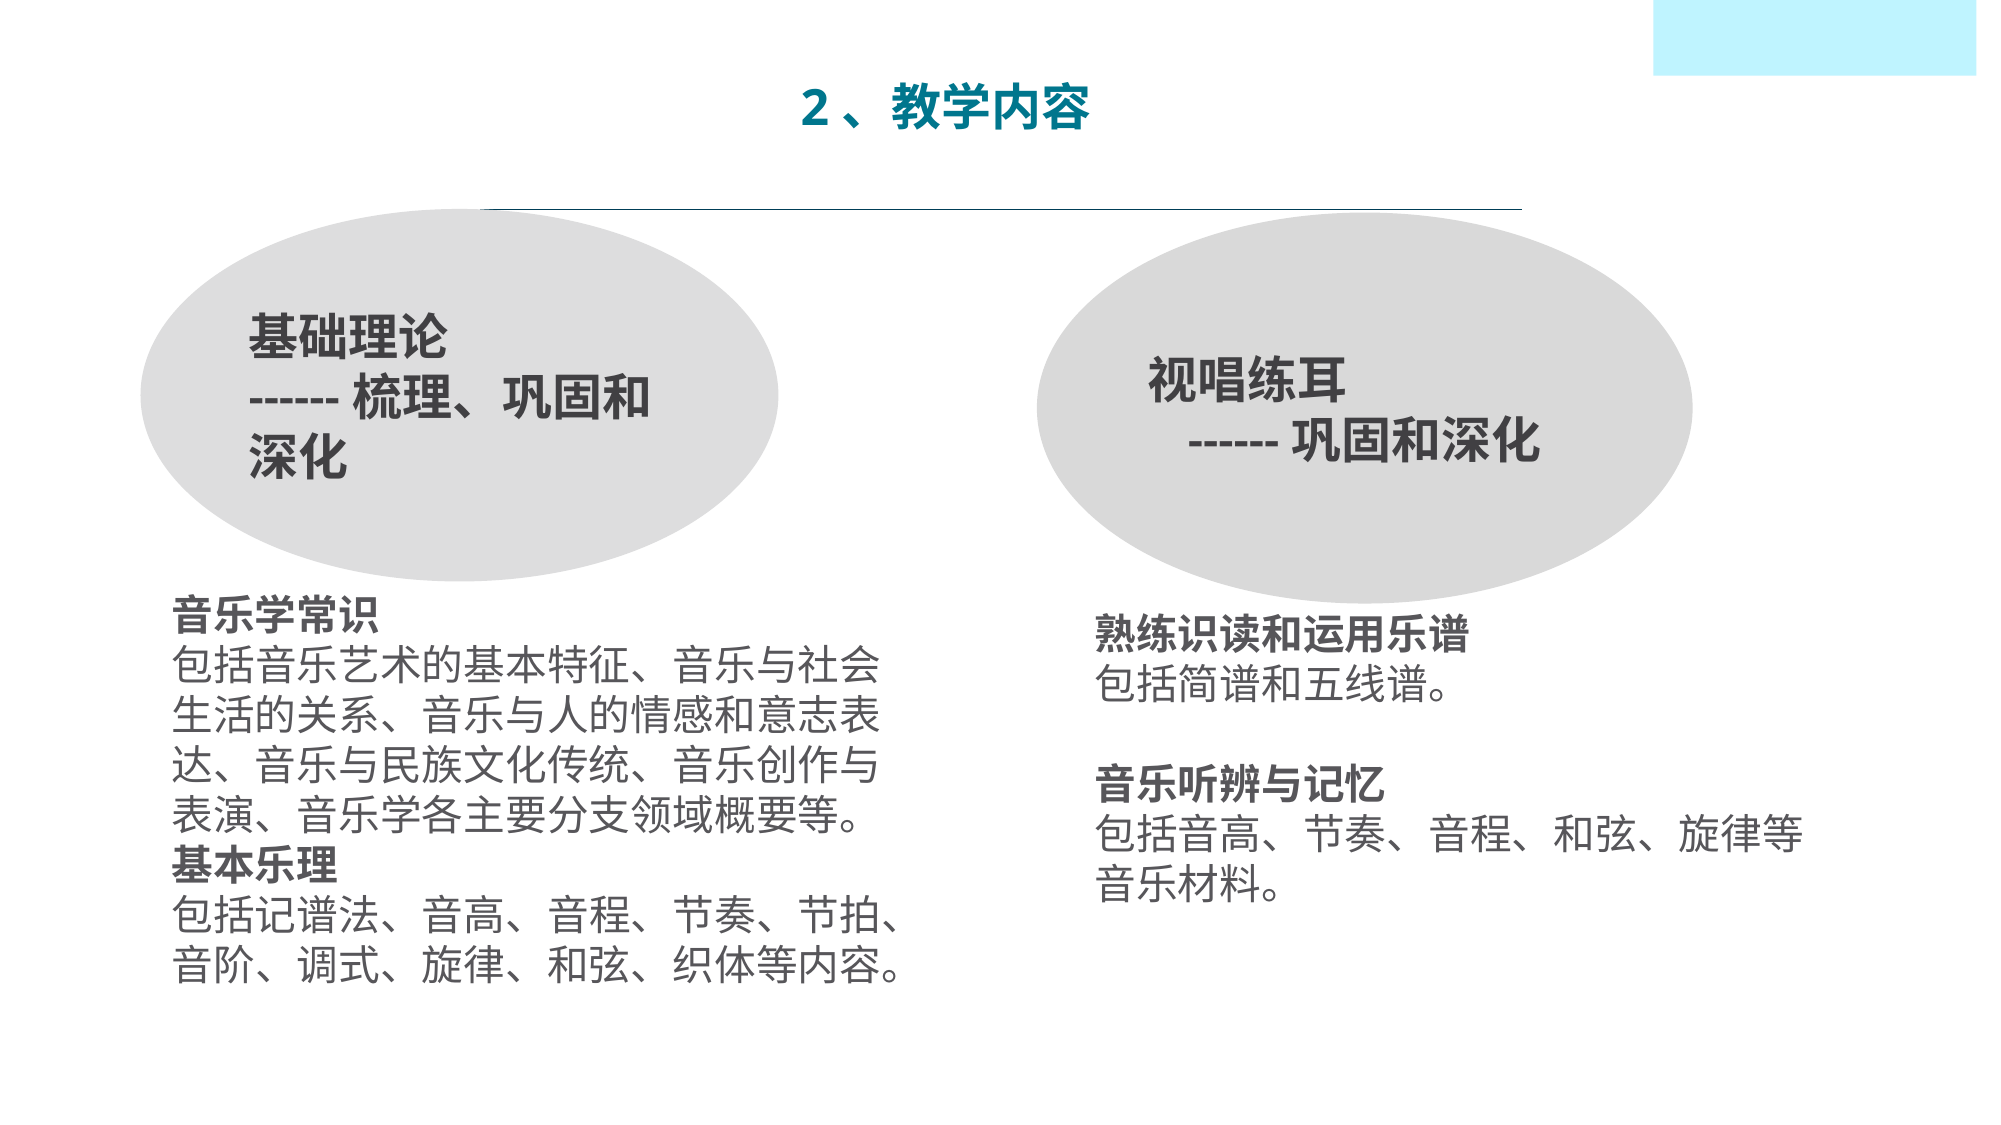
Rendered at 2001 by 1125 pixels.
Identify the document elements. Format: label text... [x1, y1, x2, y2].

text_box 基础理论 ------梳理、巩固和深化 [138, 206, 781, 584]
text_box 音乐学常识 包括音乐艺术的基本特征、音乐与社会生活的关系、音乐与人的情感和意志表达、音乐与民族文化传统、音乐创作与表演、音乐学各主要分支领域概要等。 基本乐理 包括记谱法、音高、音程、节奏、节拍、音阶、调式、旋律、和弦、织体等内容。 [156, 581, 905, 1107]
text_box [1653, 0, 1977, 76]
text_box 熟练识读和运用乐谱 包括简谱和五线谱。 音乐听辨与记忆 包括音高、节奏、音程、和弦、旋律等音乐材料。 [1079, 600, 1853, 965]
text_box 视唱练耳 ------巩固和深化 [1034, 217, 1695, 606]
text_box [479, 70, 1522, 210]
